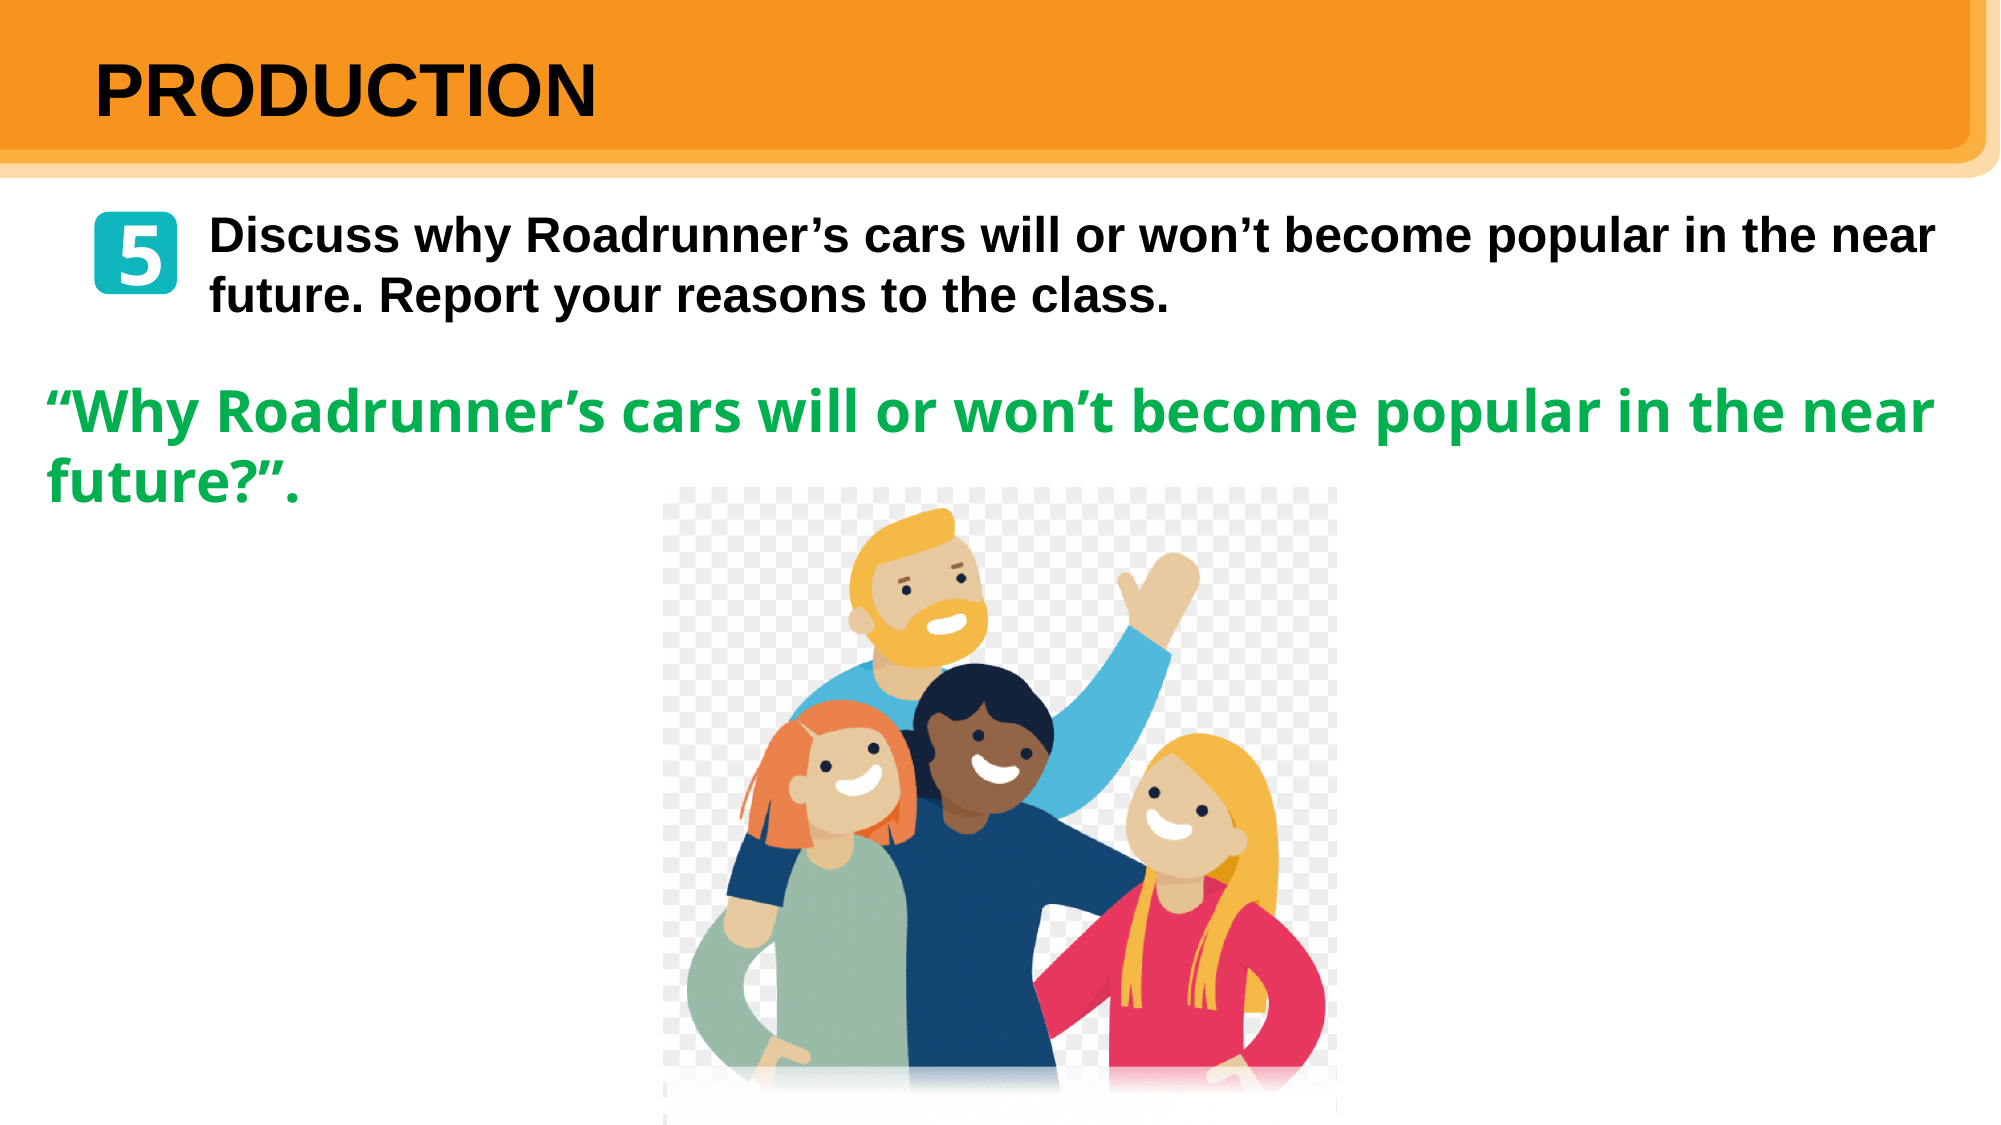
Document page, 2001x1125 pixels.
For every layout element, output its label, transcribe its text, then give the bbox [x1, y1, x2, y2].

text_box [169, 212, 178, 294]
text_box 5 [103, 194, 169, 310]
text_box “Why Roadrunner’s cars will or won’t become popular in the near future?”. [31, 366, 2000, 521]
picture [662, 487, 1337, 1125]
text_box [93, 211, 103, 295]
text_box Discuss why Roadrunner’s cars will or won’t become popular in the near future. Report your reasons to the class. [194, 194, 1969, 330]
picture [0, 0, 2000, 178]
